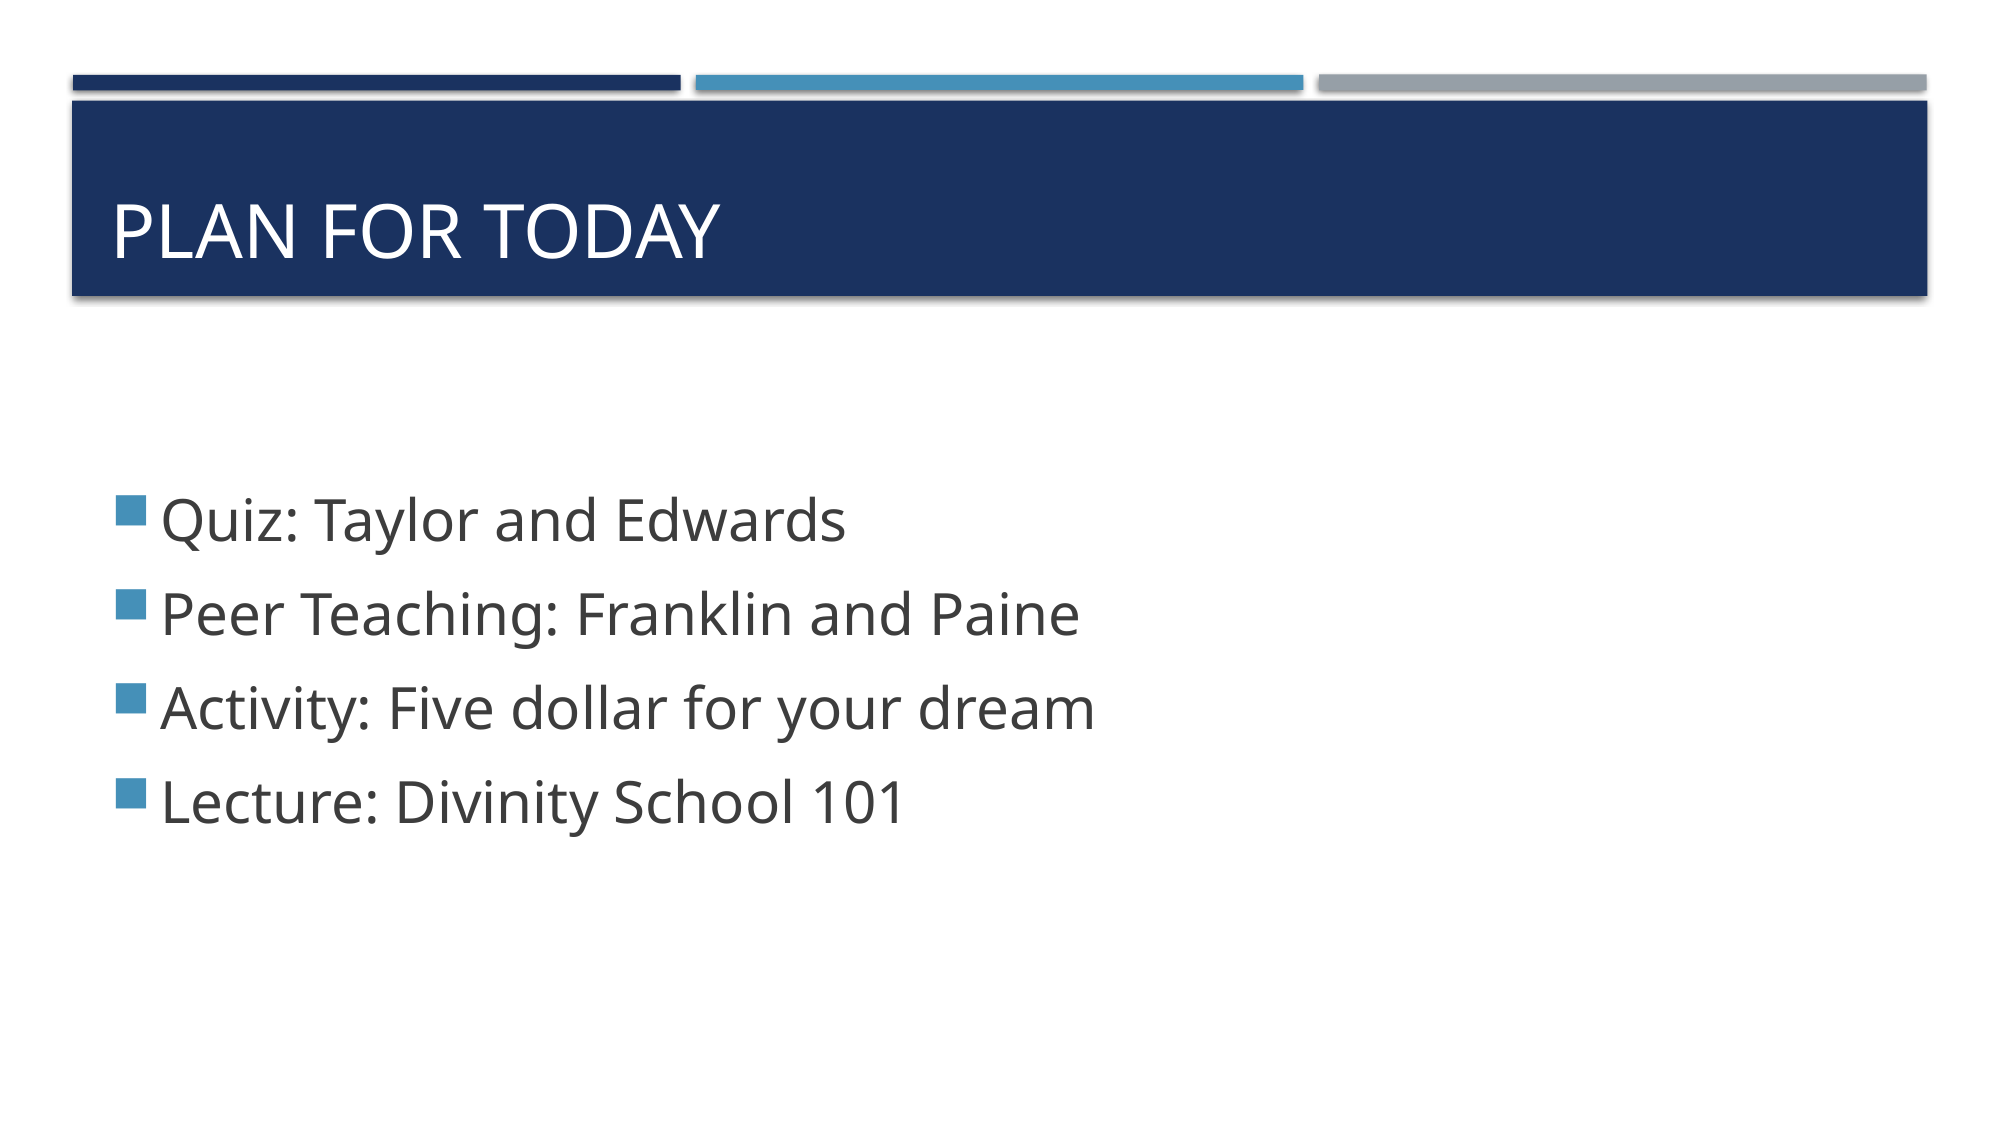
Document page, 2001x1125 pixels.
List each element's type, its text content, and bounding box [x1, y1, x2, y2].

list Quiz: Taylor and Edwards Peer Teaching: Franklin and Paine Activity: Five dollar for your dream Lecture: Divinity School 101 [95, 357, 1905, 962]
title Plan for today [95, 115, 1905, 282]
